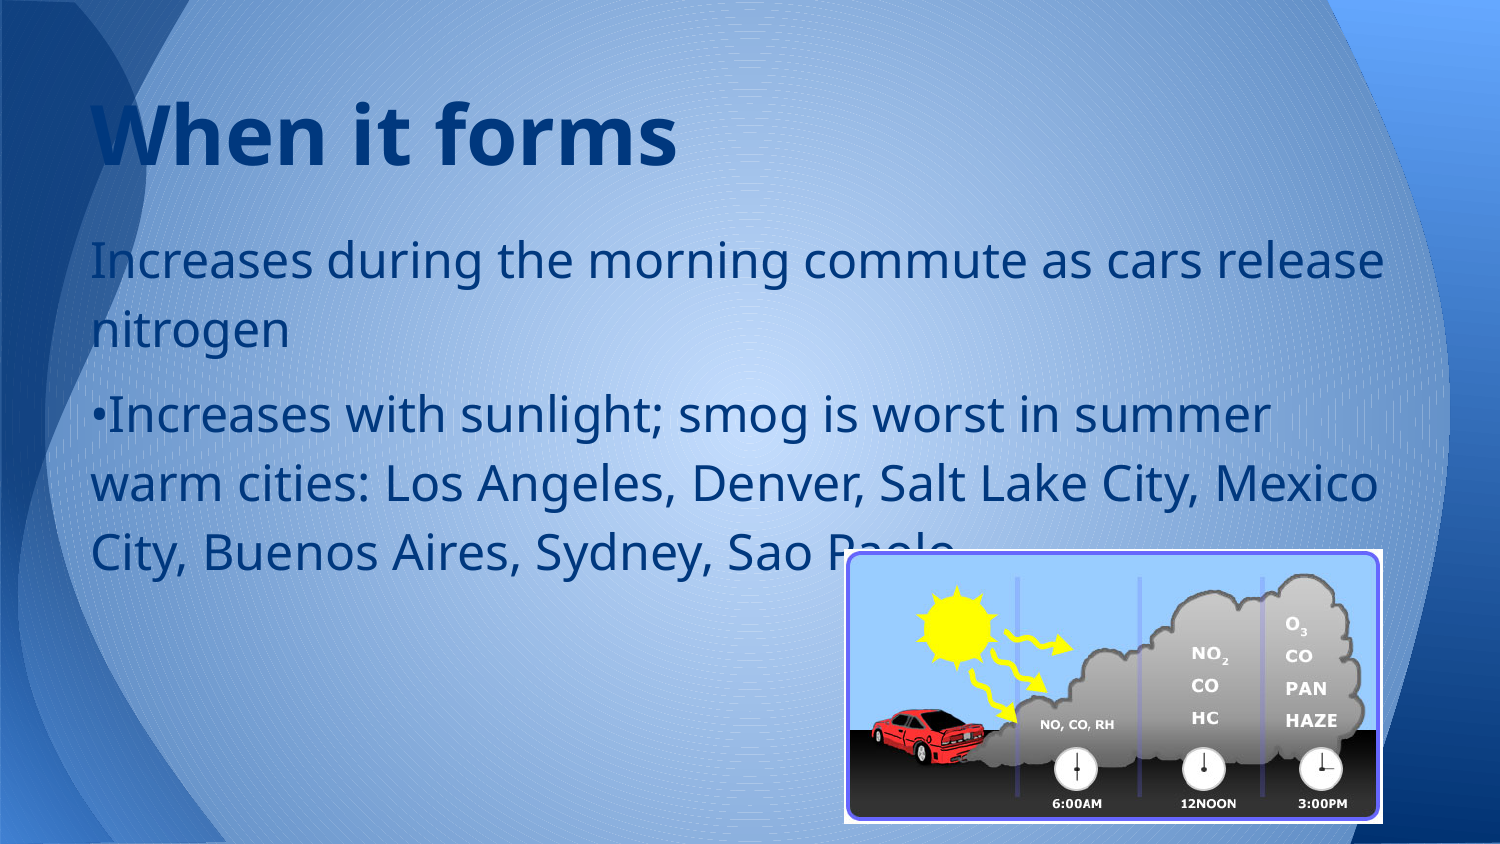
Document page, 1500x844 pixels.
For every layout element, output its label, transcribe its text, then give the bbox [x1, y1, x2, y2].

list Increases during the morning commute as cars release nitrogen •Increases with sunlight; smog is worst in summer warm cities: Los Angeles, Denver, Salt Lake City, Mexico City, Buenos Aires, Sydney, Sao Paolo [75, 204, 1425, 800]
picture [844, 548, 1383, 824]
title When it forms [75, 33, 1425, 197]
